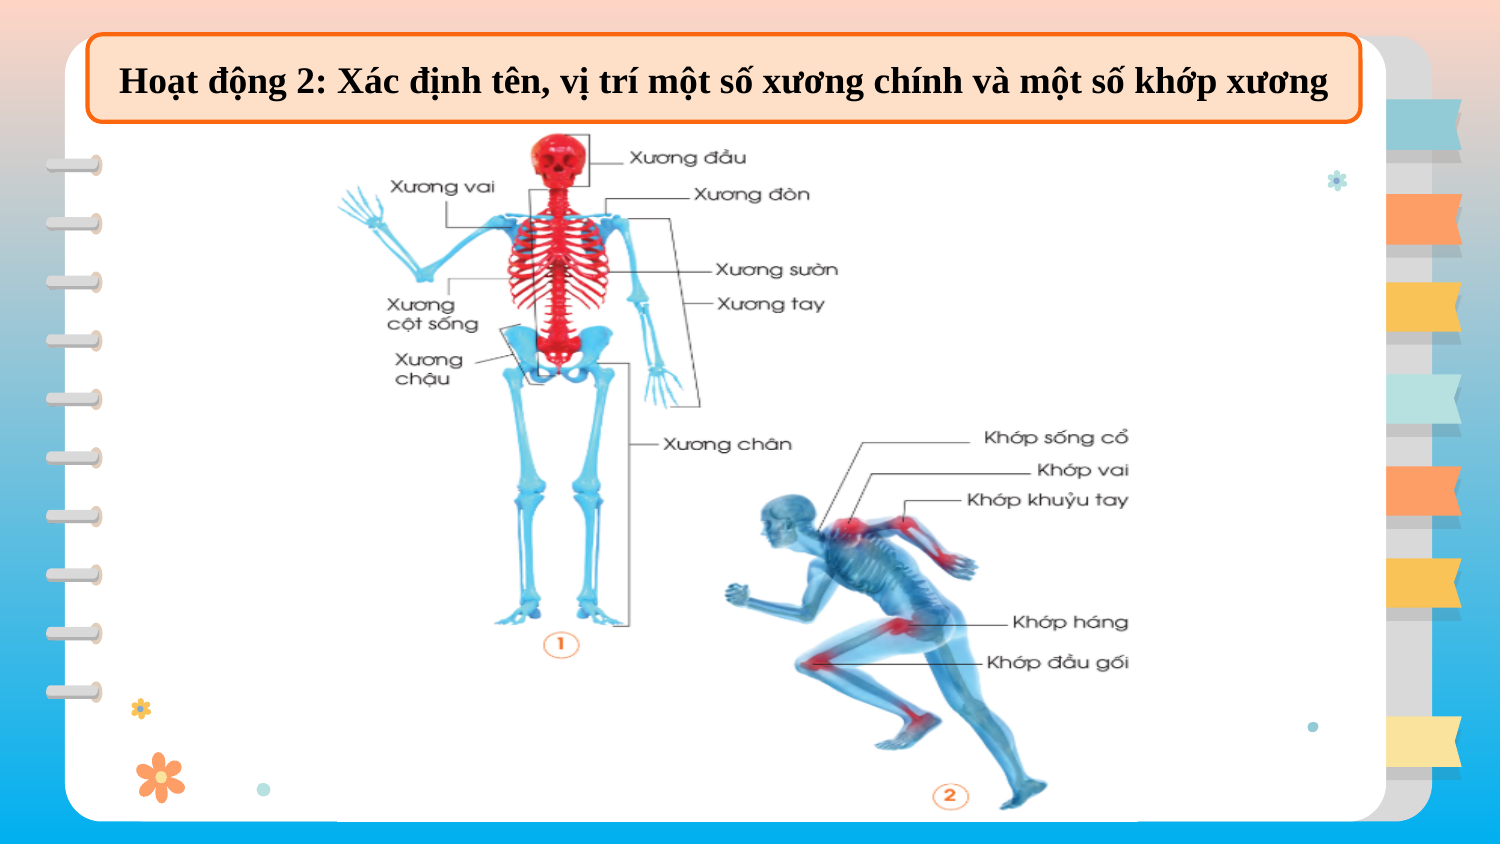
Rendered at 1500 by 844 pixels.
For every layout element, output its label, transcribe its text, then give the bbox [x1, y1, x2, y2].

picture [337, 109, 1138, 821]
text_box Hoạt động 2: Xác định tên, vị trí một số xương chính và một số khớp xương [85, 32, 1363, 124]
